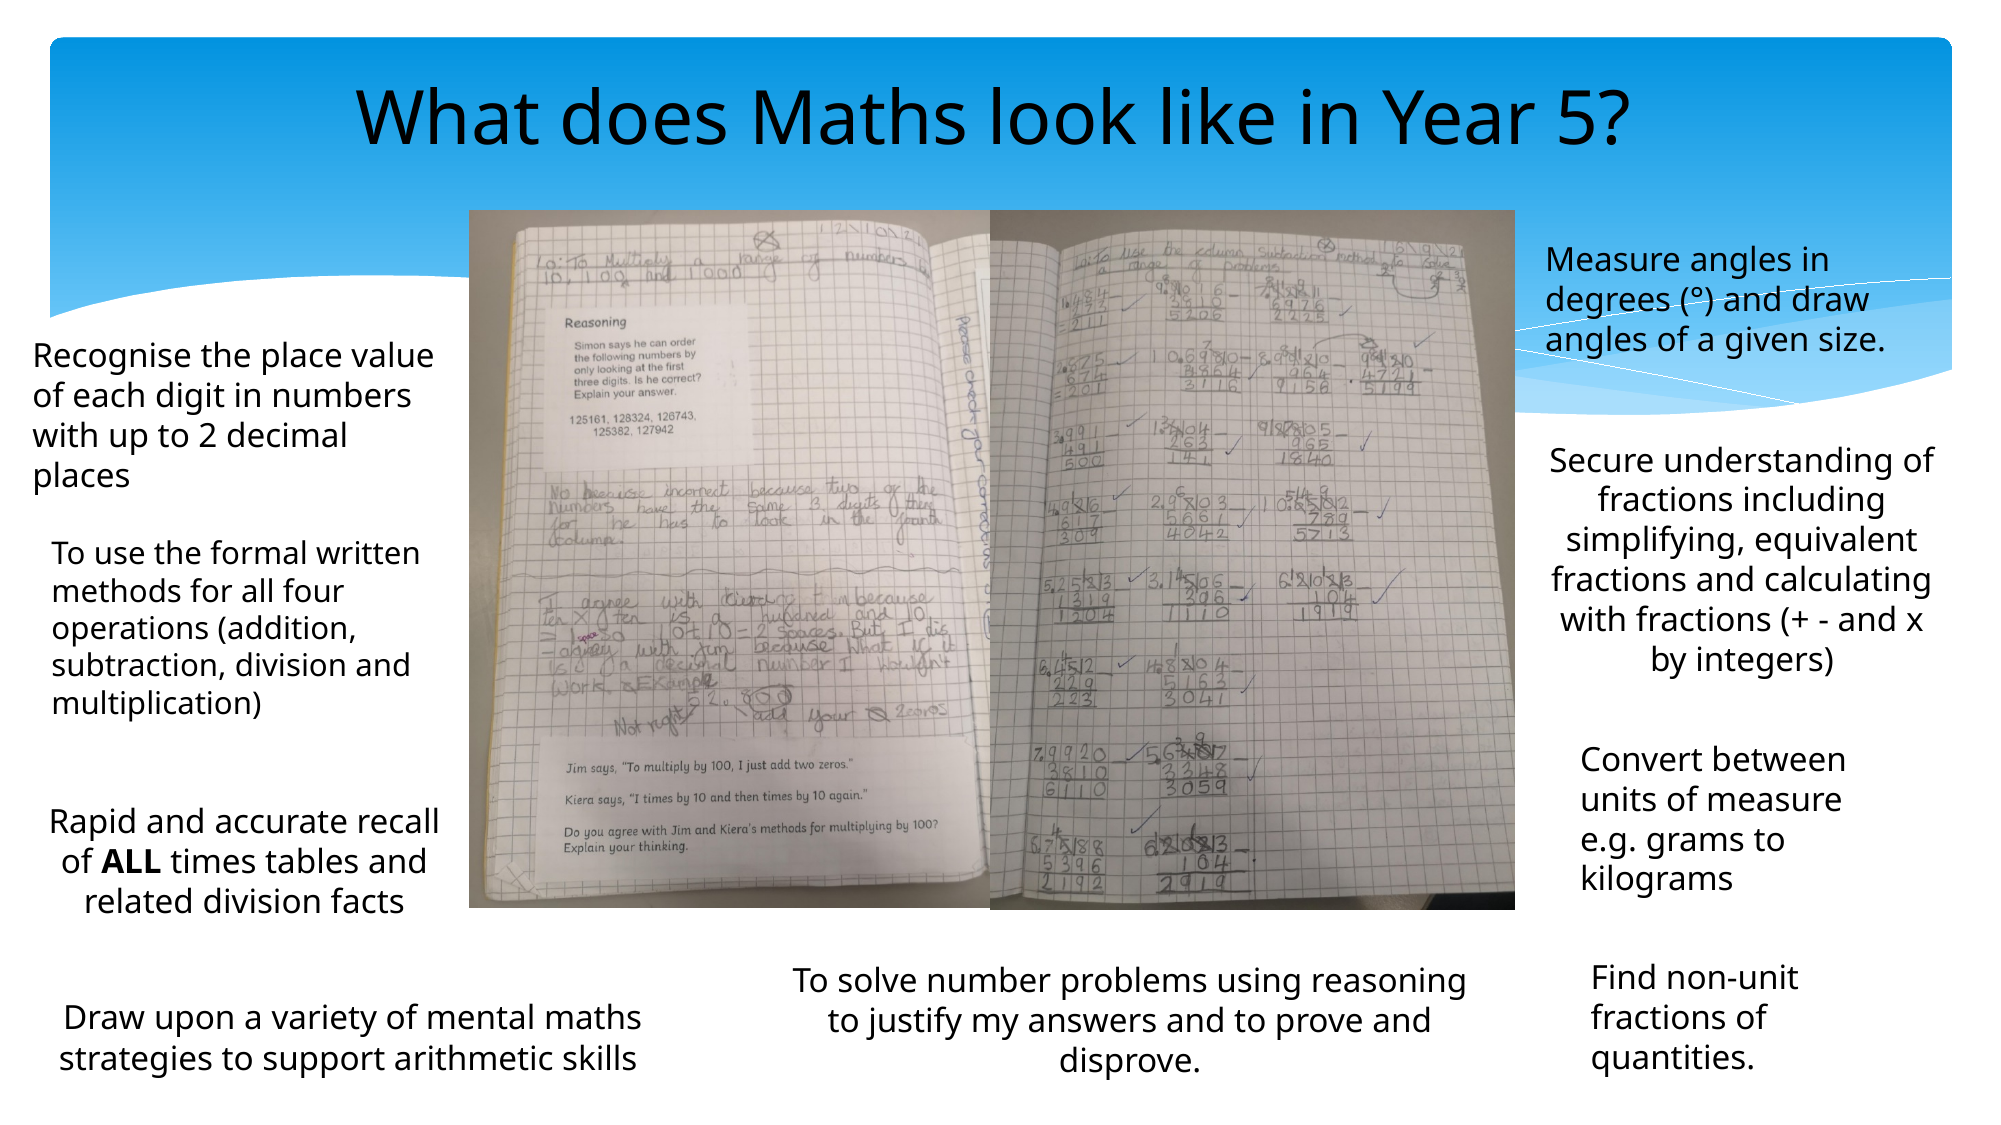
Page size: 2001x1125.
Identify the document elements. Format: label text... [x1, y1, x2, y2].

text_box Secure understanding of fractions including simplifying, equivalent fractions and calculating with fractions (+ - and x by integers) [1530, 431, 1954, 686]
text_box Convert between units of measure e.g. grams to kilograms [1565, 730, 1919, 905]
picture [469, 210, 1516, 910]
text_box Recognise the place value of each digit in numbers with up to 2 decimal places [17, 326, 463, 502]
text_box Draw upon a variety of mental maths strategies to support arithmetic skills [21, 989, 685, 1084]
text_box To solve number problems using reasoning to justify my answers and to prove and disprove. [767, 951, 1494, 1086]
text_box Find non-unit fractions of quantities. [1575, 948, 1843, 1084]
text_box Measure angles in degrees (°) and draw angles of a given size. [1530, 230, 1964, 366]
text_box To use the formal written methods for all four operations (addition, subtraction, division and multiplication) [36, 525, 463, 728]
text_box What does Maths look like in Year 5? [68, 62, 1919, 168]
text_box Rapid and accurate recall of ALL times tables and related division facts [17, 793, 472, 928]
